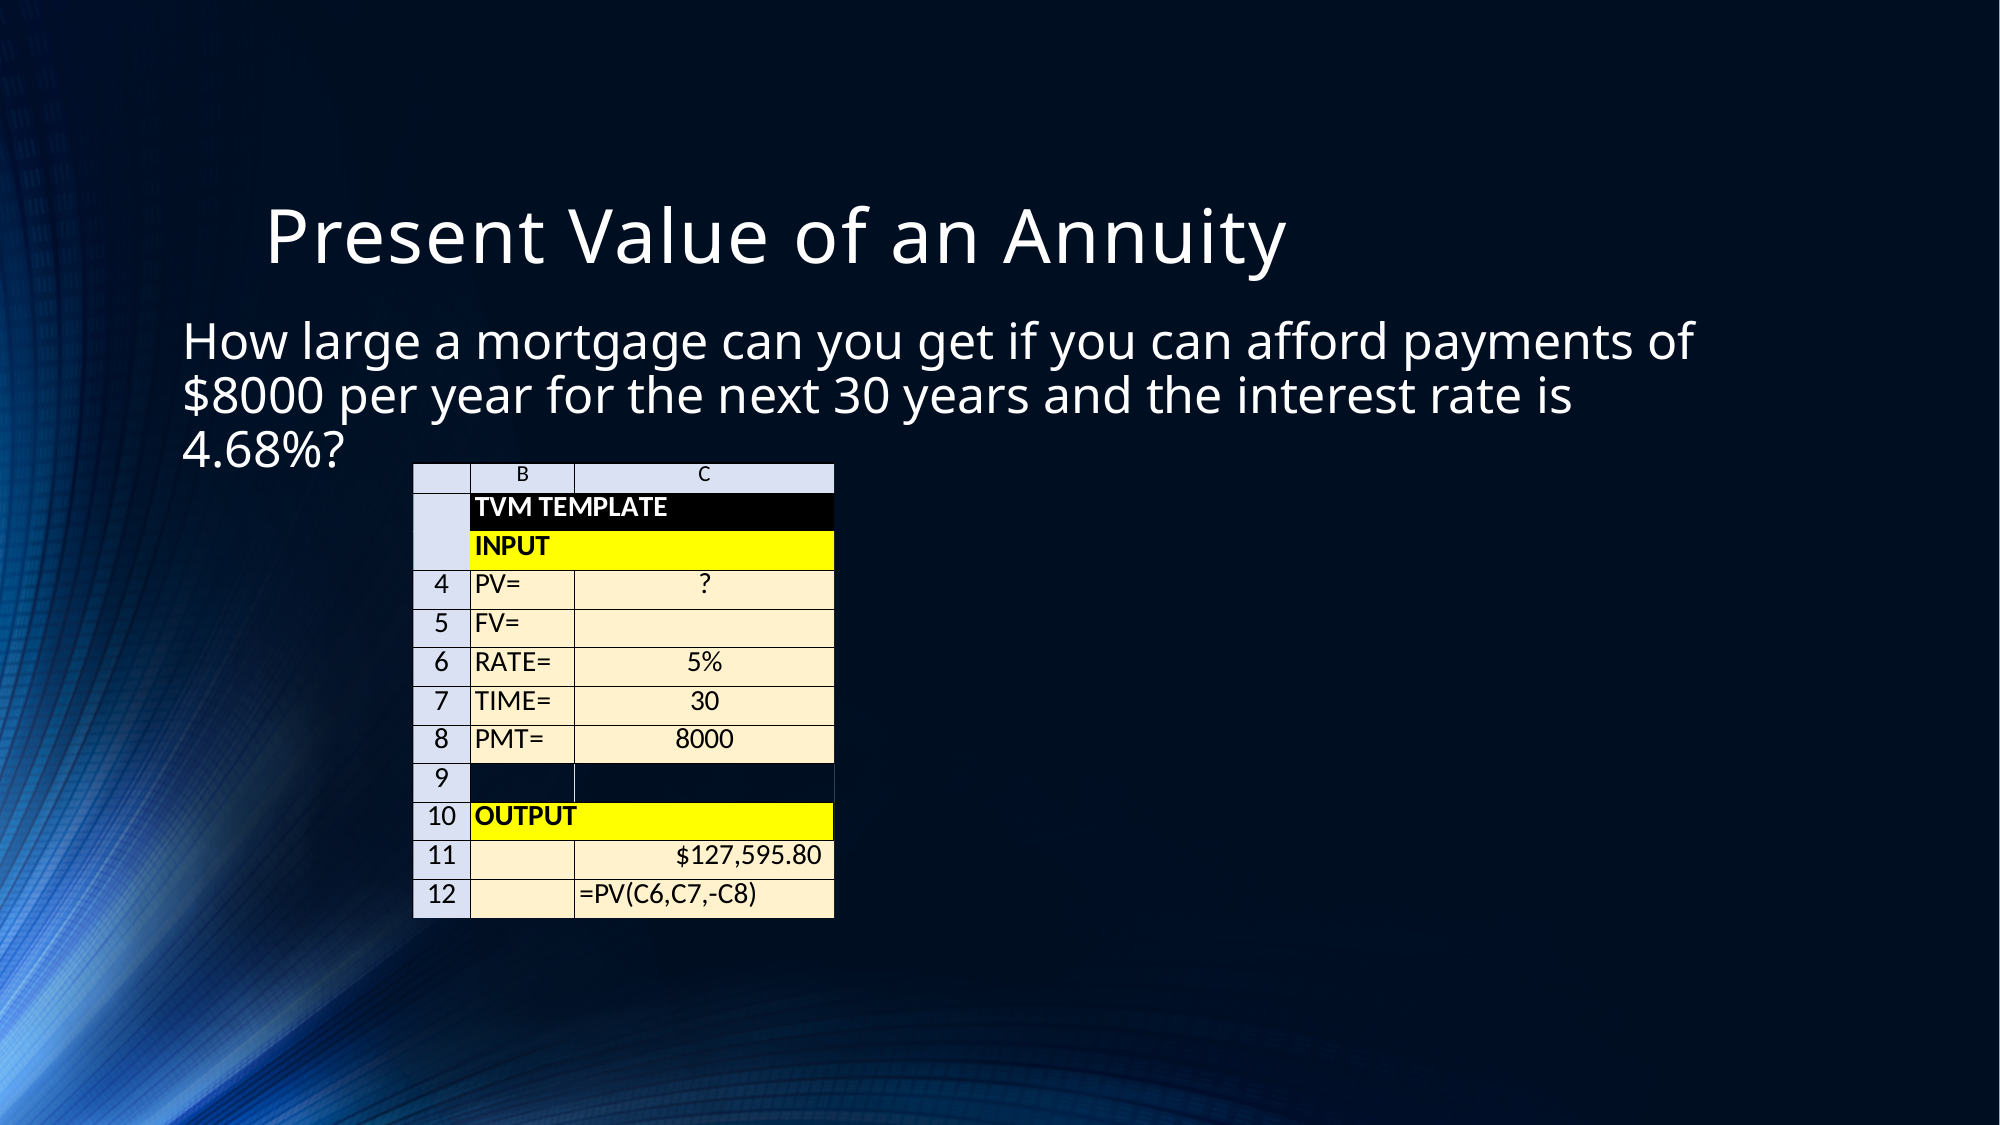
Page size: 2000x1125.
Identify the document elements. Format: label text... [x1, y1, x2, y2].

list How large a mortgage can you get if you can afford payments of $8000 per year for the next 30 years and the interest rate is 4.68%? [167, 308, 1762, 969]
title Present Value of an Annuity [249, 62, 1750, 288]
picture [0, 0, 2000, 1125]
